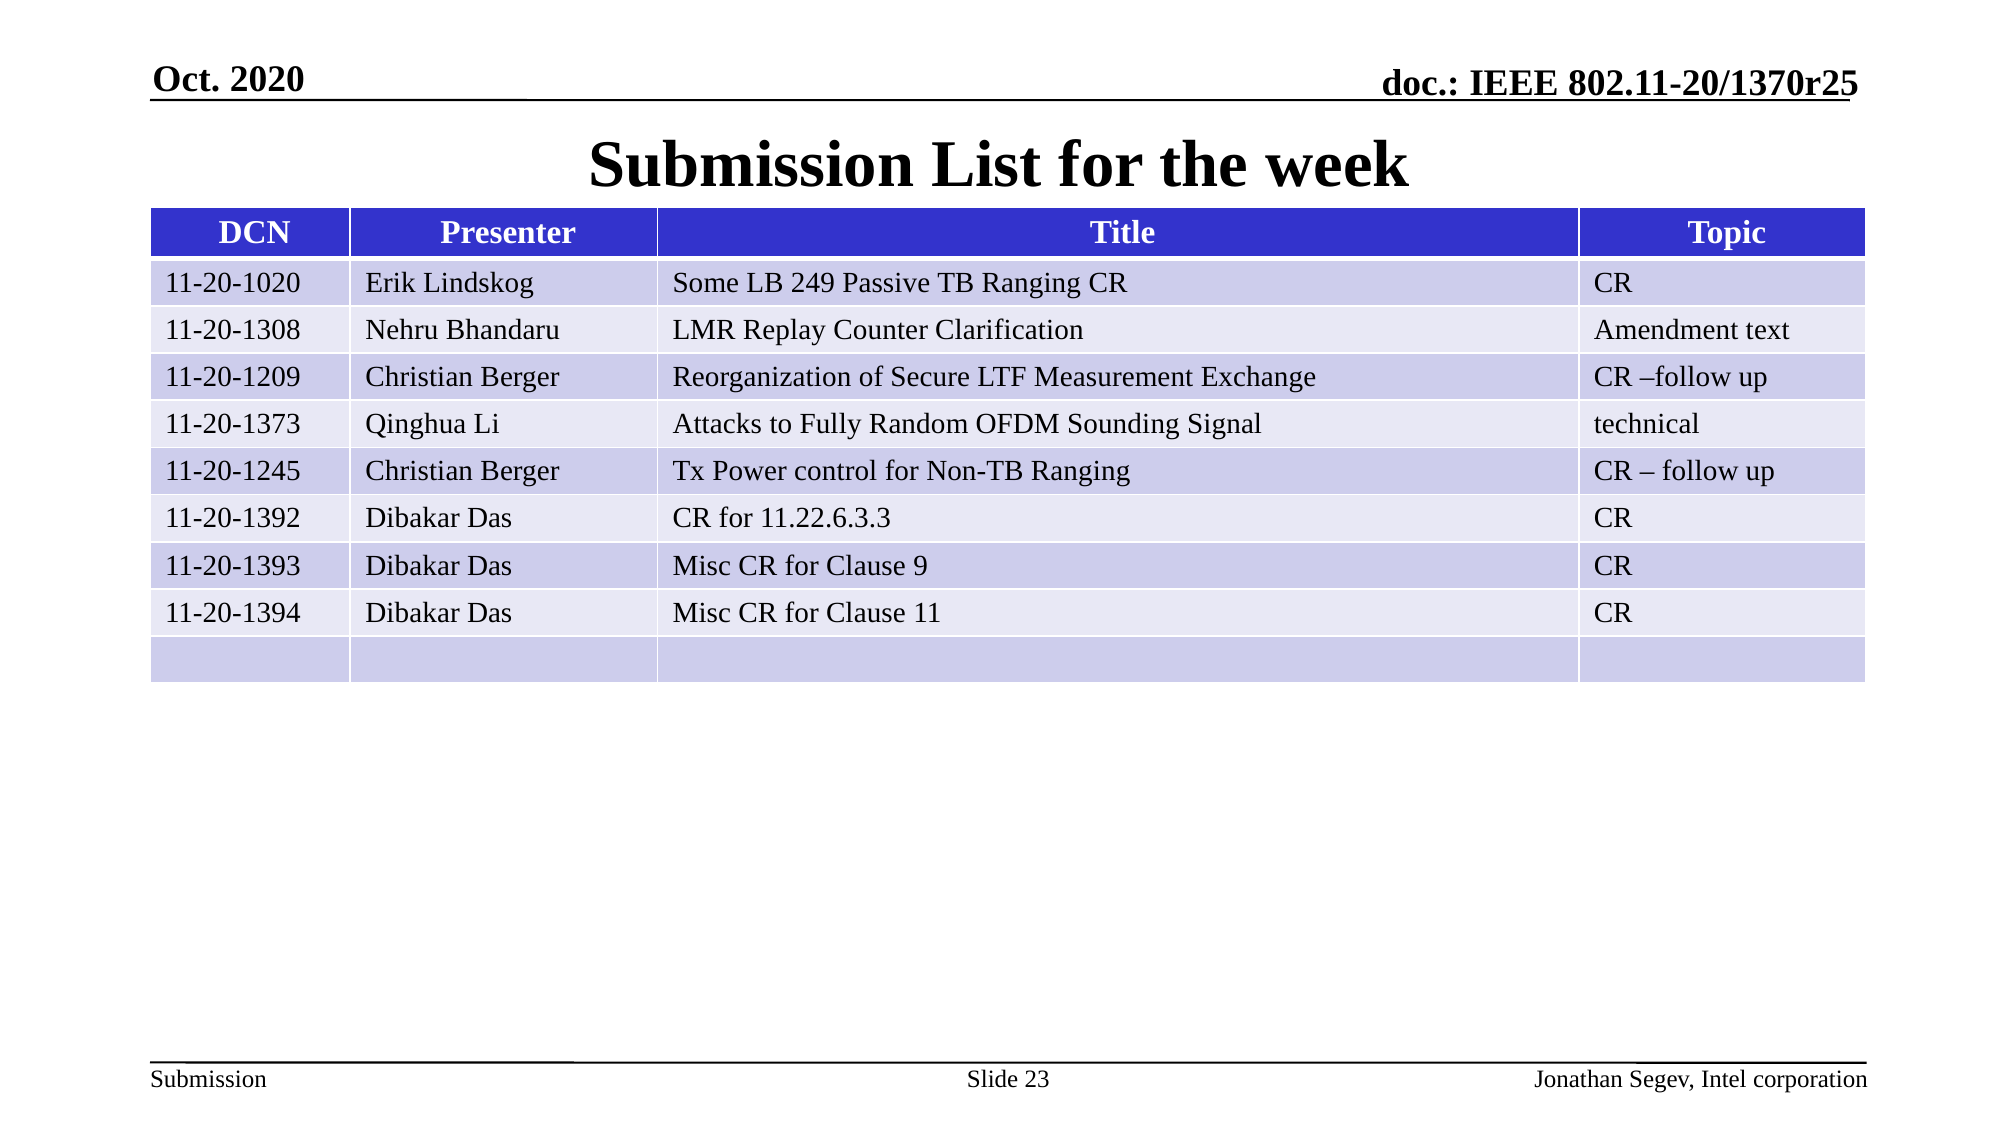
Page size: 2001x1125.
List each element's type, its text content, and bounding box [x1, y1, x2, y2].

table_cell CR [1580, 590, 1865, 635]
table_header Presenter [351, 208, 657, 256]
table_header Title [658, 208, 1578, 256]
table_cell Misc CR for Clause 9 [658, 543, 1578, 588]
table_cell 11-20-1373 [151, 401, 349, 447]
footer Jonathan Segev, Intel corporation [1171, 1061, 1869, 1093]
table_cell [351, 637, 657, 682]
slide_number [152, 54, 563, 100]
table_cell CR [1580, 261, 1865, 305]
table_header DCN [151, 208, 349, 256]
title Submission List for the week [149, 112, 1850, 206]
slide_number Slide 23 [950, 1061, 1067, 1123]
table_cell Misc CR for Clause 11 [658, 590, 1578, 635]
table_cell CR [1580, 495, 1865, 541]
table_cell Tx Power control for Non-TB Ranging [658, 448, 1578, 494]
table_cell 11-20-1209 [151, 354, 349, 399]
table_cell 11-20-1393 [151, 543, 349, 588]
table_cell Christian Berger [351, 354, 657, 399]
table_cell CR for 11.22.6.3.3 [658, 495, 1578, 541]
table_cell 11-20-1245 [151, 448, 349, 494]
table_cell 11-20-1394 [151, 590, 349, 635]
table_cell Christian Berger [351, 448, 657, 494]
table_header Topic [1580, 208, 1865, 256]
table_cell [151, 637, 349, 682]
table_cell Erik Lindskog [351, 261, 657, 305]
table_cell Dibakar Das [351, 495, 657, 541]
table_cell 11-20-1020 [151, 261, 349, 305]
table_cell Nehru Bhandaru [351, 307, 657, 352]
table_cell technical [1580, 401, 1865, 447]
table_cell Some LB 249 Passive TB Ranging CR [658, 261, 1578, 305]
table_cell Amendment text [1580, 307, 1865, 352]
table_cell LMR Replay Counter Clarification [658, 307, 1578, 352]
table_cell CR –follow up [1580, 354, 1865, 399]
table_cell [658, 637, 1578, 682]
table_cell CR – follow up [1580, 448, 1865, 494]
table_cell [1580, 637, 1865, 682]
table_cell Qinghua Li [351, 401, 657, 447]
table_cell Dibakar Das [351, 543, 657, 588]
table_cell Reorganization of Secure LTF Measurement Exchange [658, 354, 1578, 399]
table_cell 11-20-1392 [151, 495, 349, 541]
table_cell 11-20-1308 [151, 307, 349, 352]
table_cell CR [1580, 543, 1865, 588]
table_cell Dibakar Das [351, 590, 657, 635]
table_cell Attacks to Fully Random OFDM Sounding Signal [658, 401, 1578, 447]
